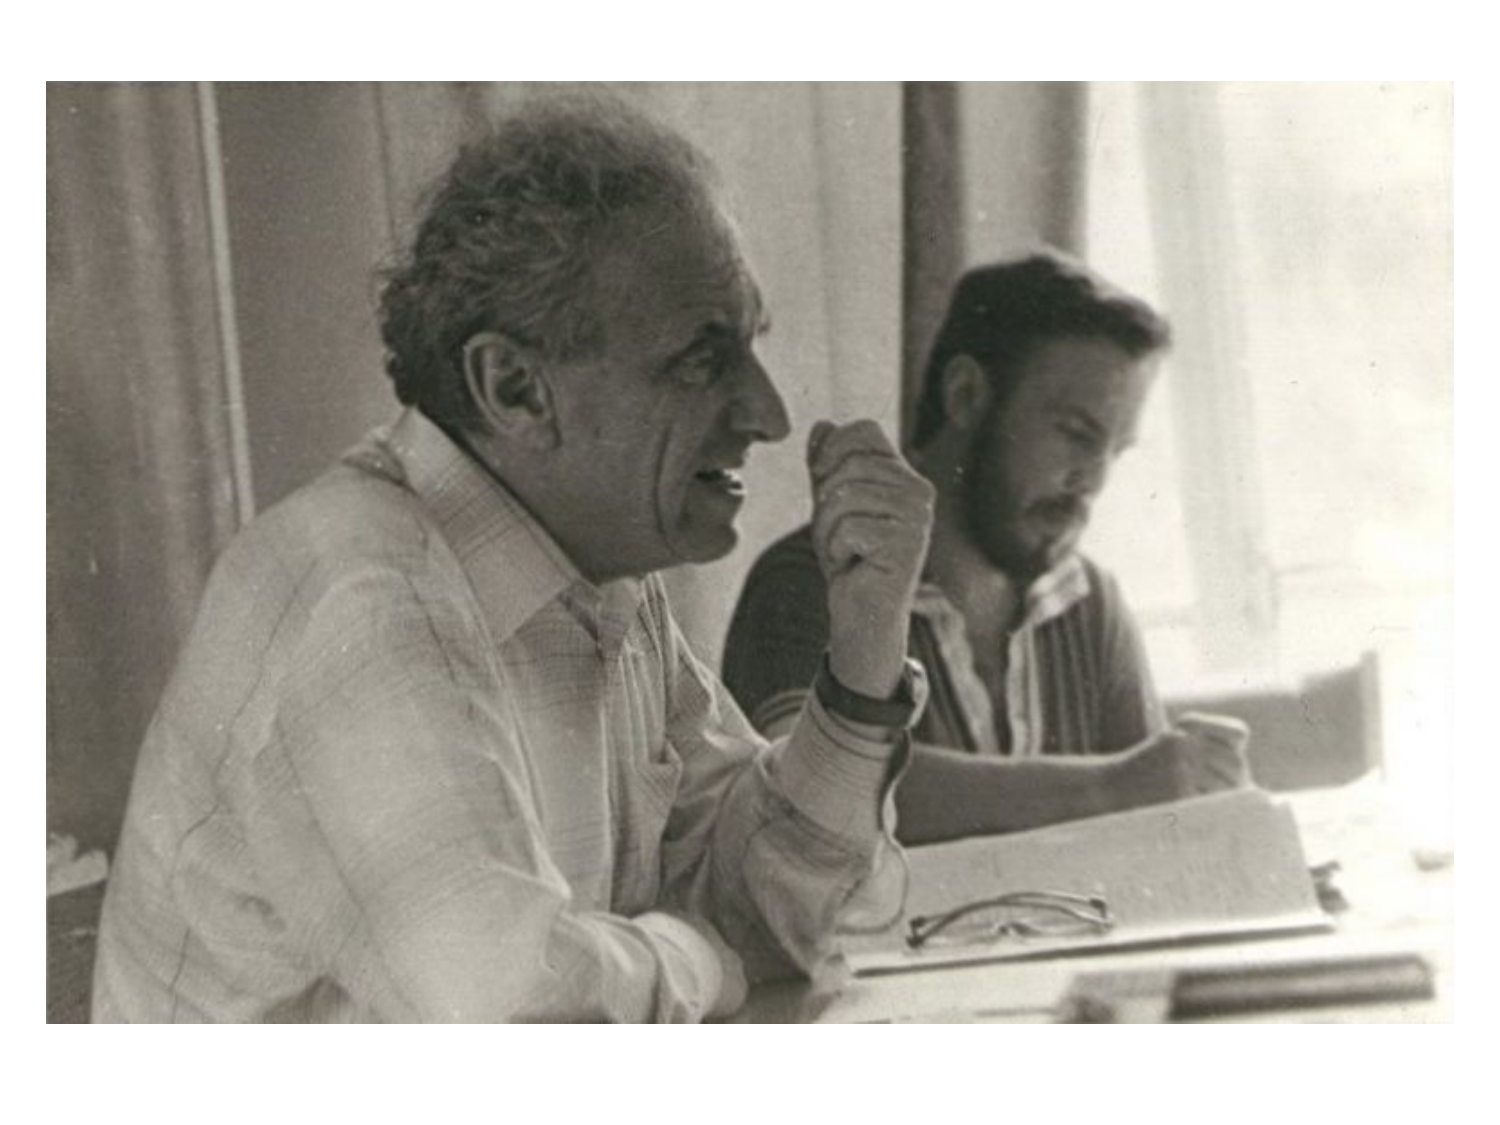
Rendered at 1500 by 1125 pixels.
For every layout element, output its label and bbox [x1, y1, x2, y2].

list [46, 81, 1454, 1024]
